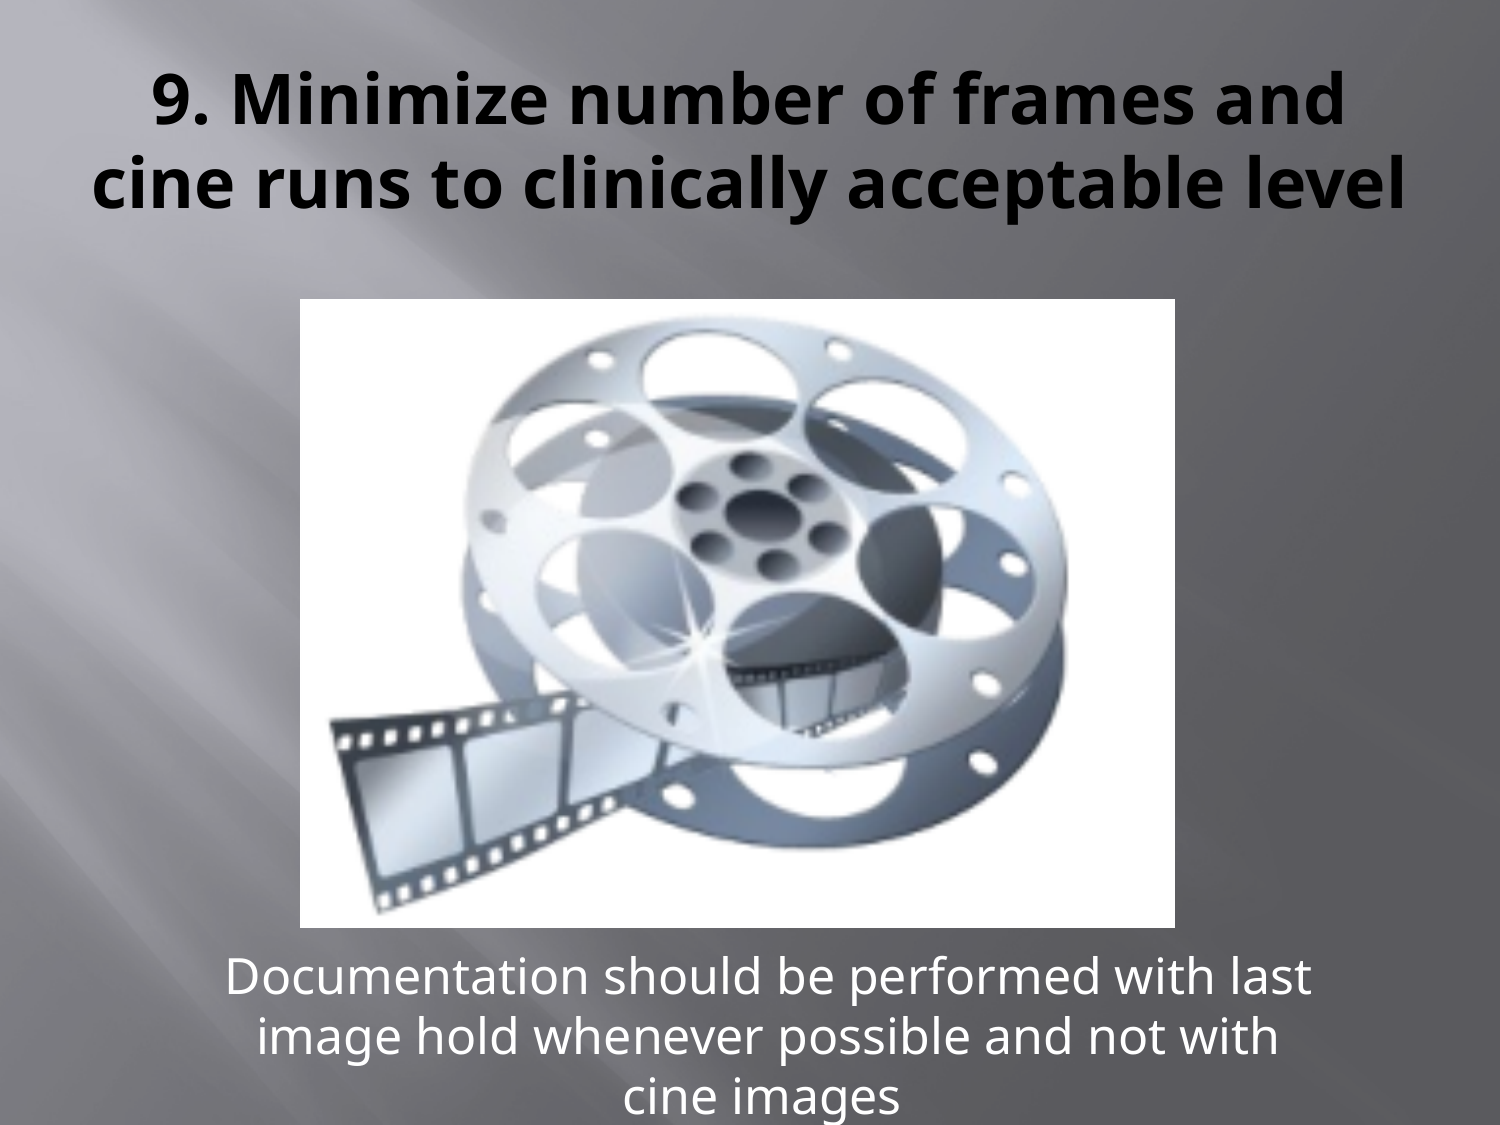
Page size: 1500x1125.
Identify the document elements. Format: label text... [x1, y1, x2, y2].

text_box Documentation should be performed with last image hold whenever possible and not with cine images [199, 937, 1338, 1125]
picture [299, 299, 1176, 929]
title 9. Minimize number of frames and cine runs to clinically acceptable level [75, 45, 1425, 233]
